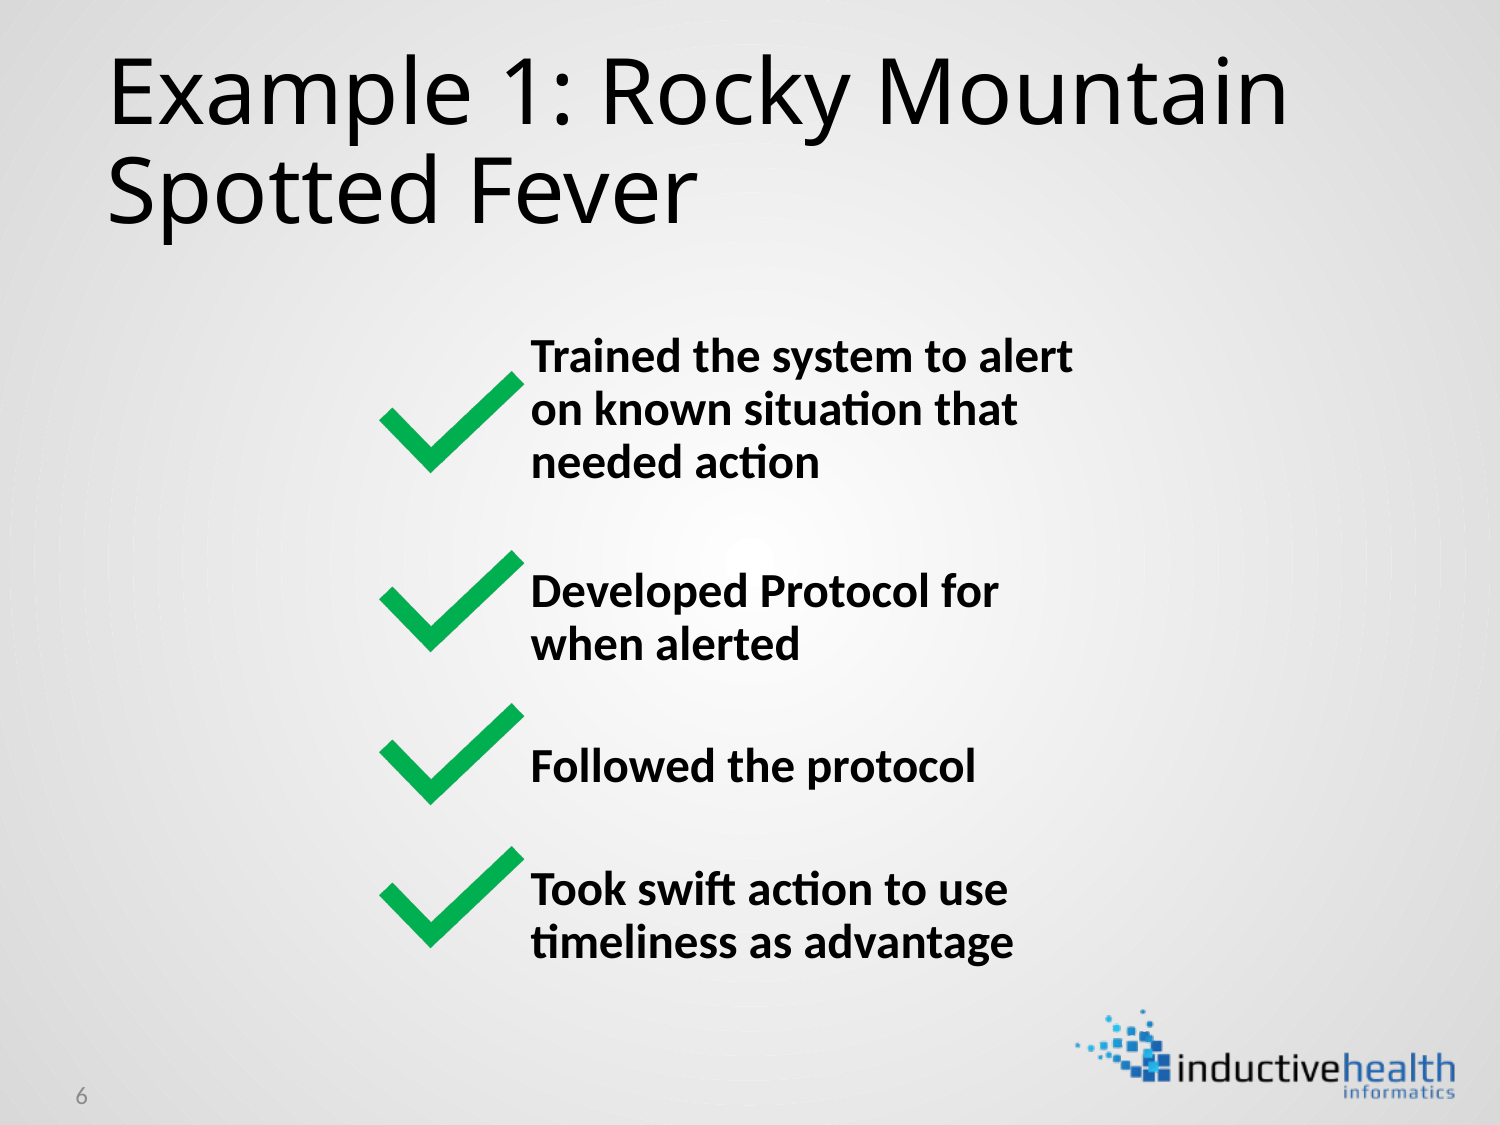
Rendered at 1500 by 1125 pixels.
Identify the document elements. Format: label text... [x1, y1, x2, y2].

picture [1070, 1004, 1461, 1103]
picture [376, 346, 527, 497]
text_box Trained the system to alert on known situation that needed action Developed Protocol for when alerted Followed the protocol Took swift action to use timeliness as advantage [515, 323, 1122, 1038]
picture [376, 525, 527, 676]
title Example 1: Rocky Mountain Spotted Fever [91, 35, 1486, 254]
slide_number 6 [0, 1065, 104, 1125]
picture [376, 678, 527, 972]
